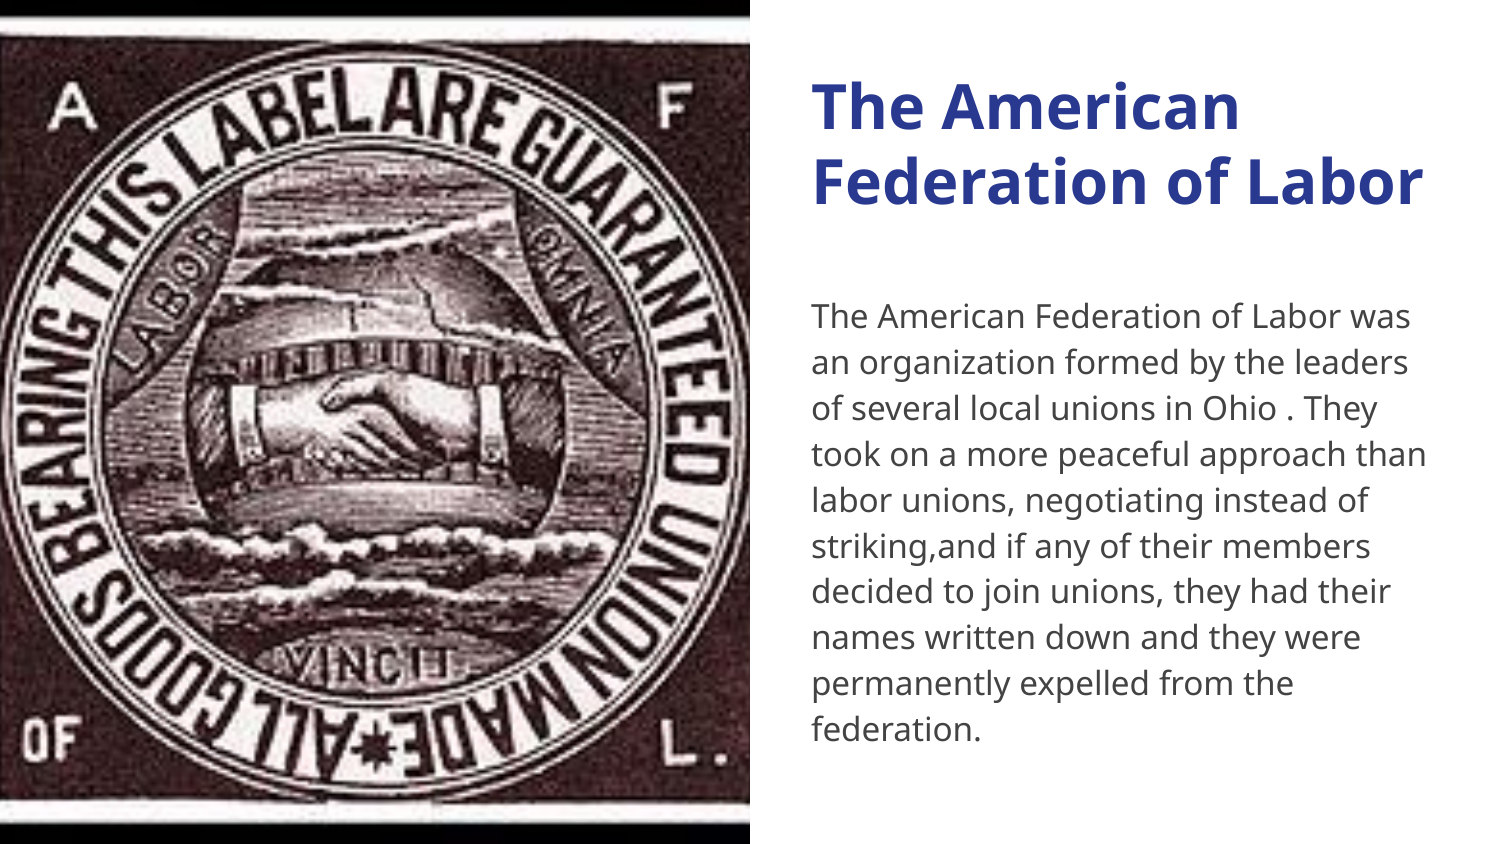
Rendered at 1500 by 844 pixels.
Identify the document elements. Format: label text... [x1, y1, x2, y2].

title The American Federation of Labor [796, 38, 1455, 233]
picture [0, 0, 751, 844]
list The American Federation of Labor was an organization formed by the leaders of several local unions in Ohio . They took on a more peaceful approach than labor unions, negotiating instead of striking,and if any of their members decided to join unions, they had their names written down and they were permanently expelled from the federation. [796, 274, 1455, 765]
